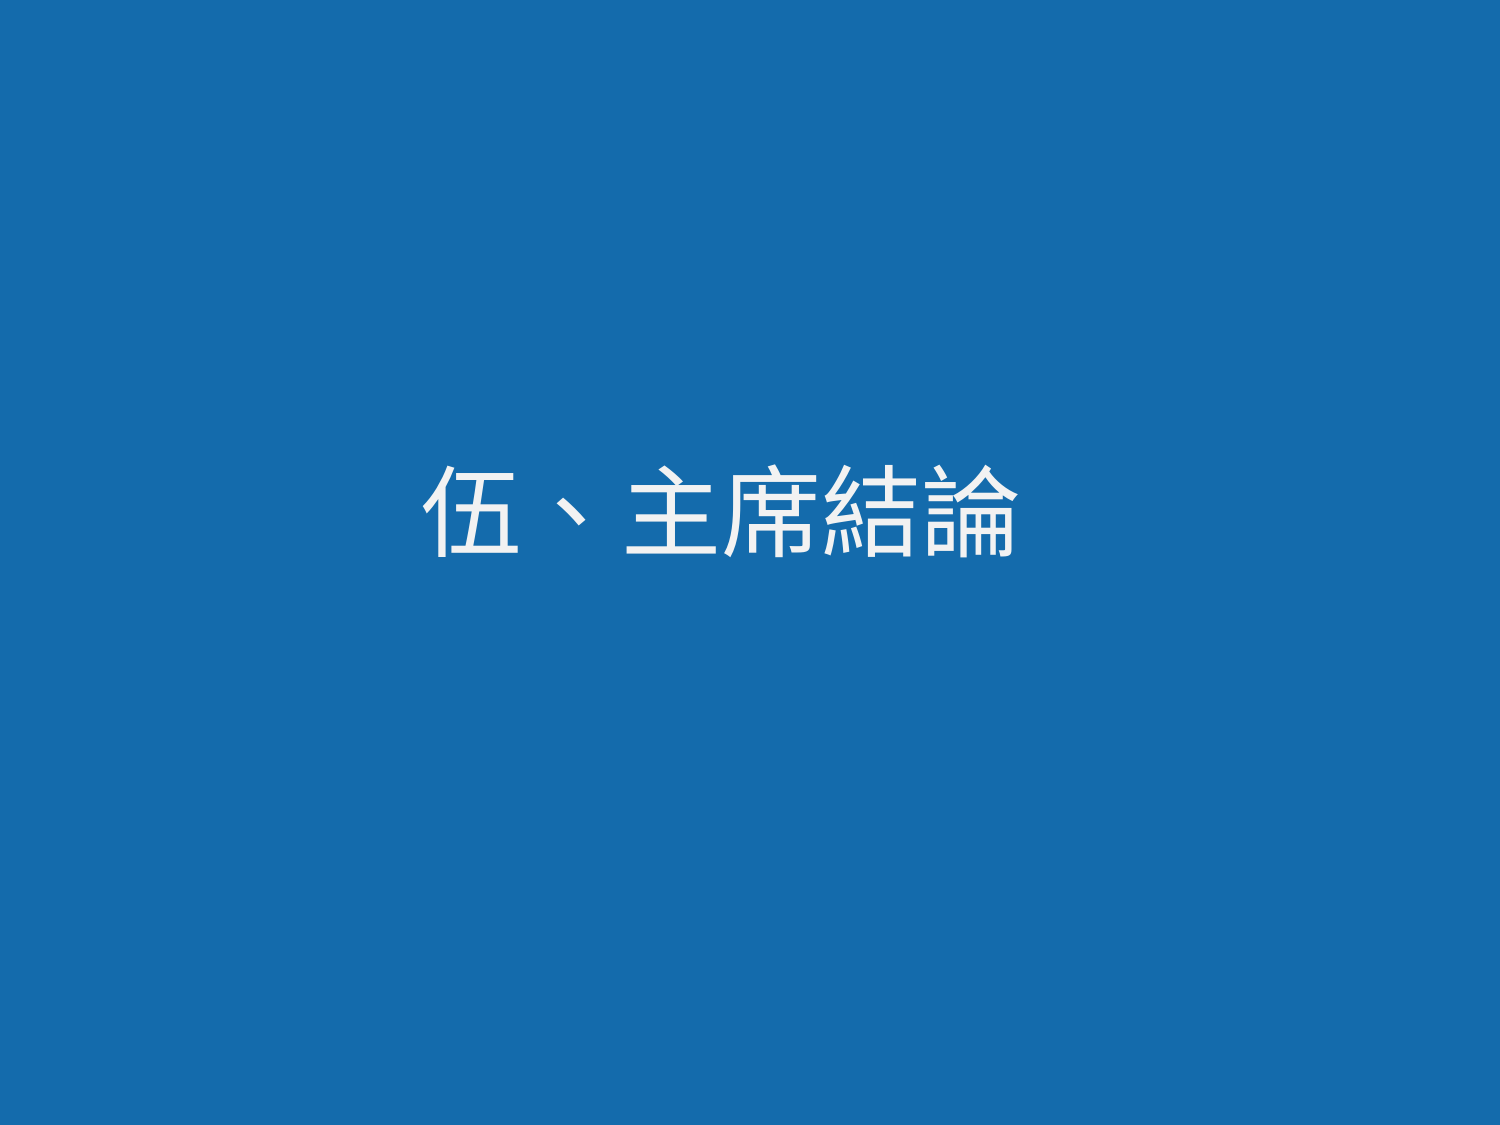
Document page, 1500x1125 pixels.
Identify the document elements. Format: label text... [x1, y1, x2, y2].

text_box 伍、主席結論 [406, 442, 1037, 577]
